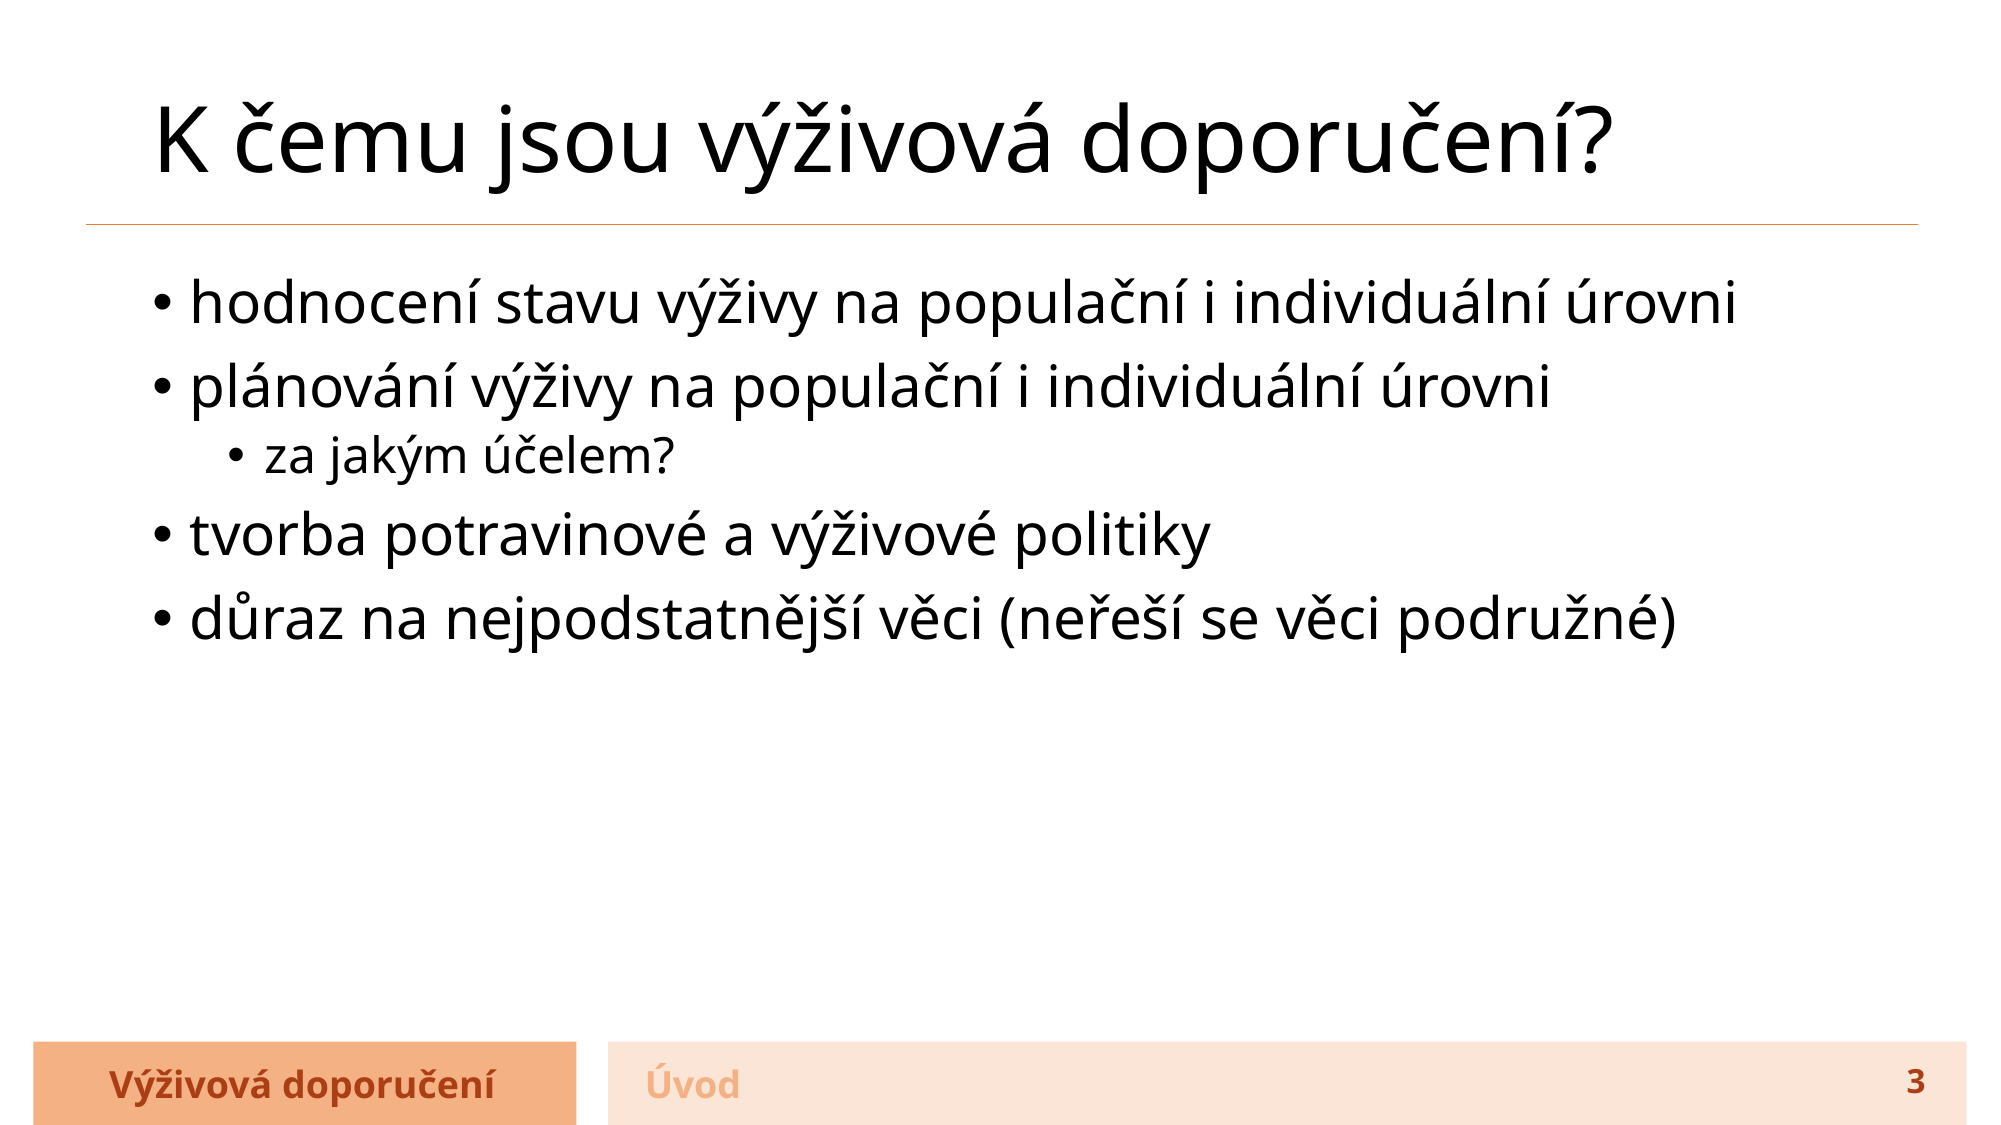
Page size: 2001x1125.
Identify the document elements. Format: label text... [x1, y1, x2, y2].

list hodnocení stavu výživy na populační i individuální úrovni plánování výživy na populační i individuální úrovni za jakým účelem? tvorba potravinové a výživové politiky důraz na nejpodstatnější věci (neřeší se věci podružné) [137, 265, 1863, 985]
slide_number 3 [1490, 1053, 1941, 1114]
footer Výživová doporučení [94, 1053, 511, 1114]
text_box Úvod [629, 1053, 1047, 1114]
title K čemu jsou výživová doporučení? [137, 59, 1863, 227]
slide_number [137, 1042, 588, 1103]
